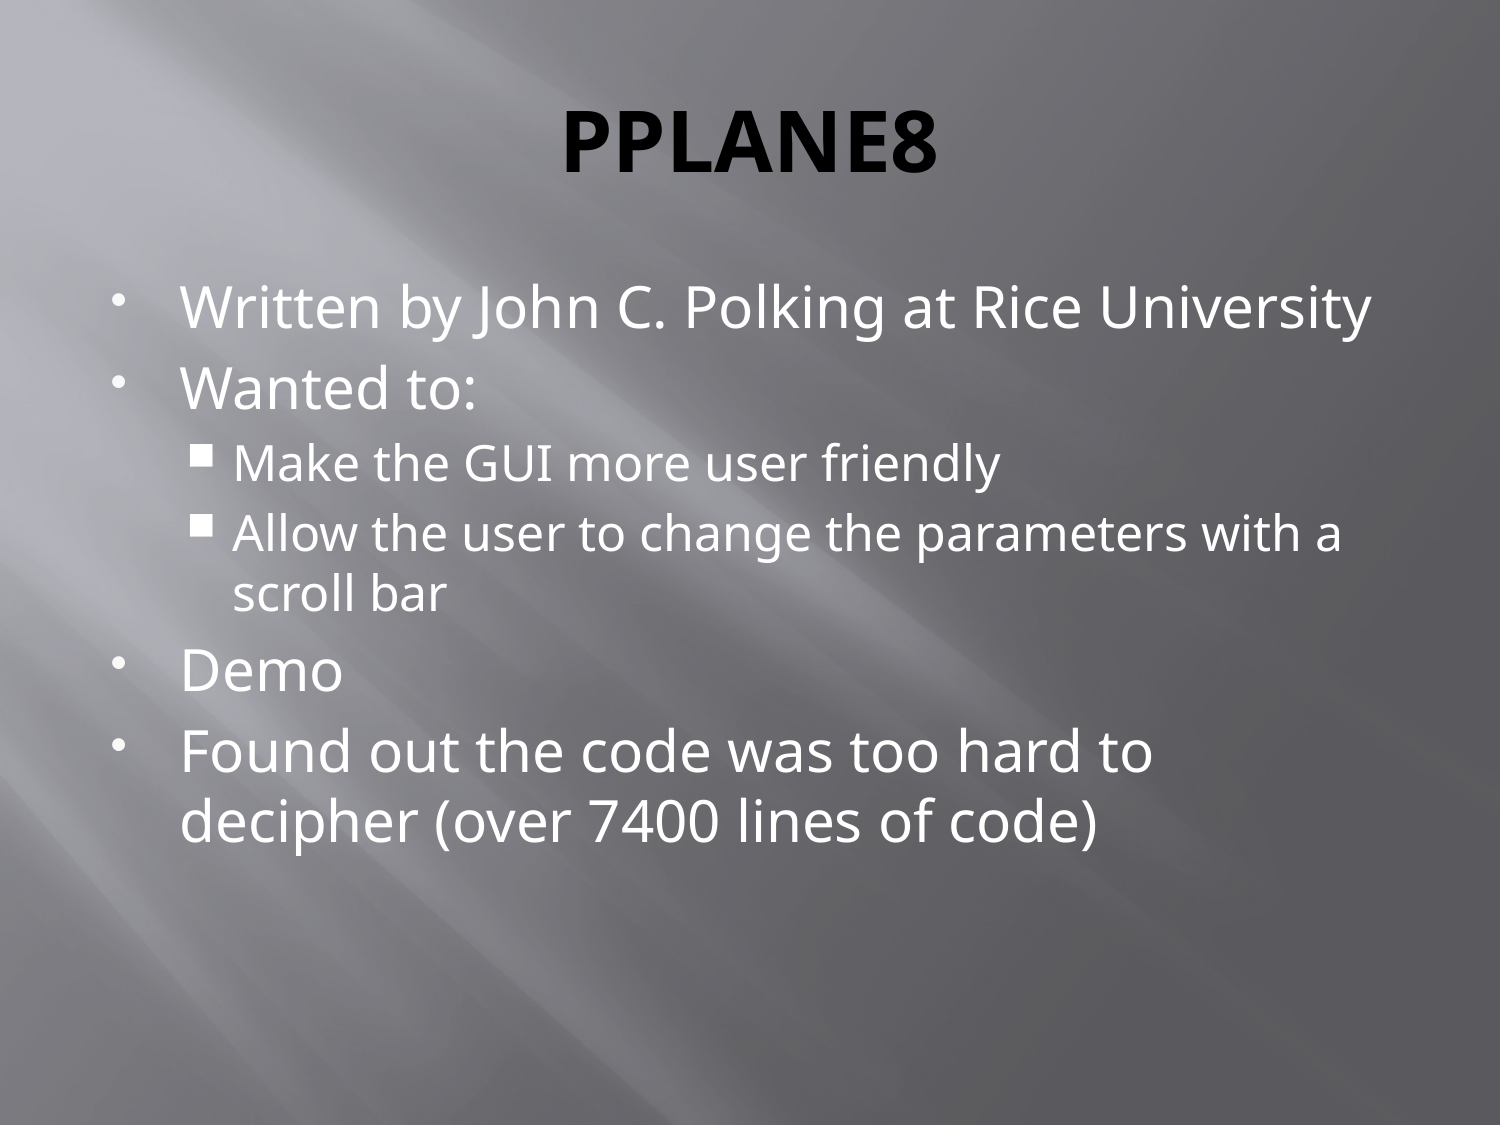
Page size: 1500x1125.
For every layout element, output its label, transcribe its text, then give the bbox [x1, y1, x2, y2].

list Written by John C. Polking at Rice University Wanted to: Make the GUI more user friendly Allow the user to change the parameters with a scroll bar Demo Found out the code was too hard to decipher (over 7400 lines of code) [75, 262, 1425, 1035]
title PPLANE8 [75, 45, 1425, 233]
